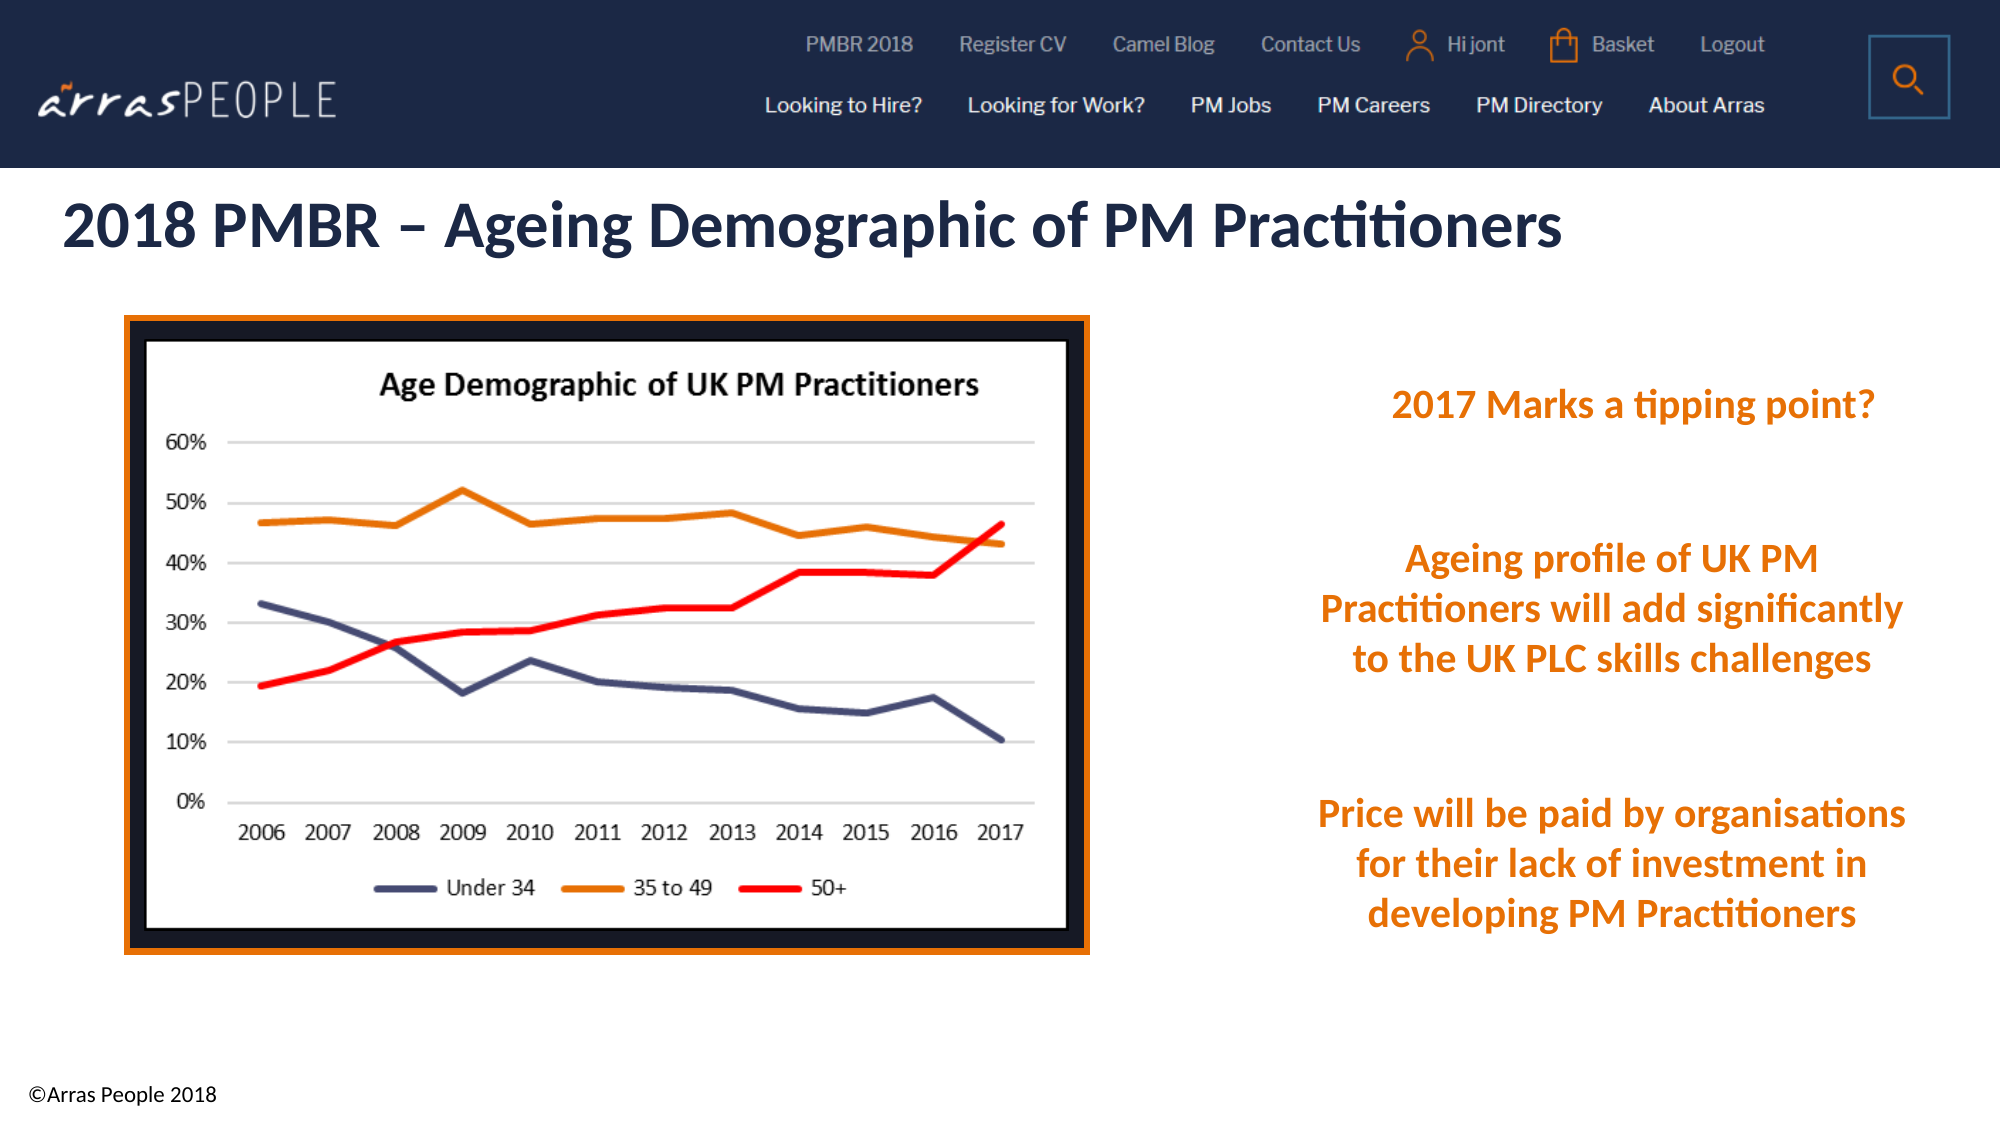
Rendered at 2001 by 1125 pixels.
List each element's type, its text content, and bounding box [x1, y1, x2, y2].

text_box [126, 317, 1088, 953]
text_box Ageing profile of UK PM Practitioners will add significantly to the UK PLC skills challenges [1289, 523, 1935, 689]
text_box Price will be paid by organisations for their lack of investment in developing PM Practitioners [1289, 778, 1935, 944]
text_box 2017 Marks a tipping point? [1333, 369, 1935, 434]
text_box 2018 PMBR – Ageing Demographic of PM Practitioners [47, 173, 1580, 268]
picture [144, 339, 1069, 931]
picture [0, 0, 2000, 168]
